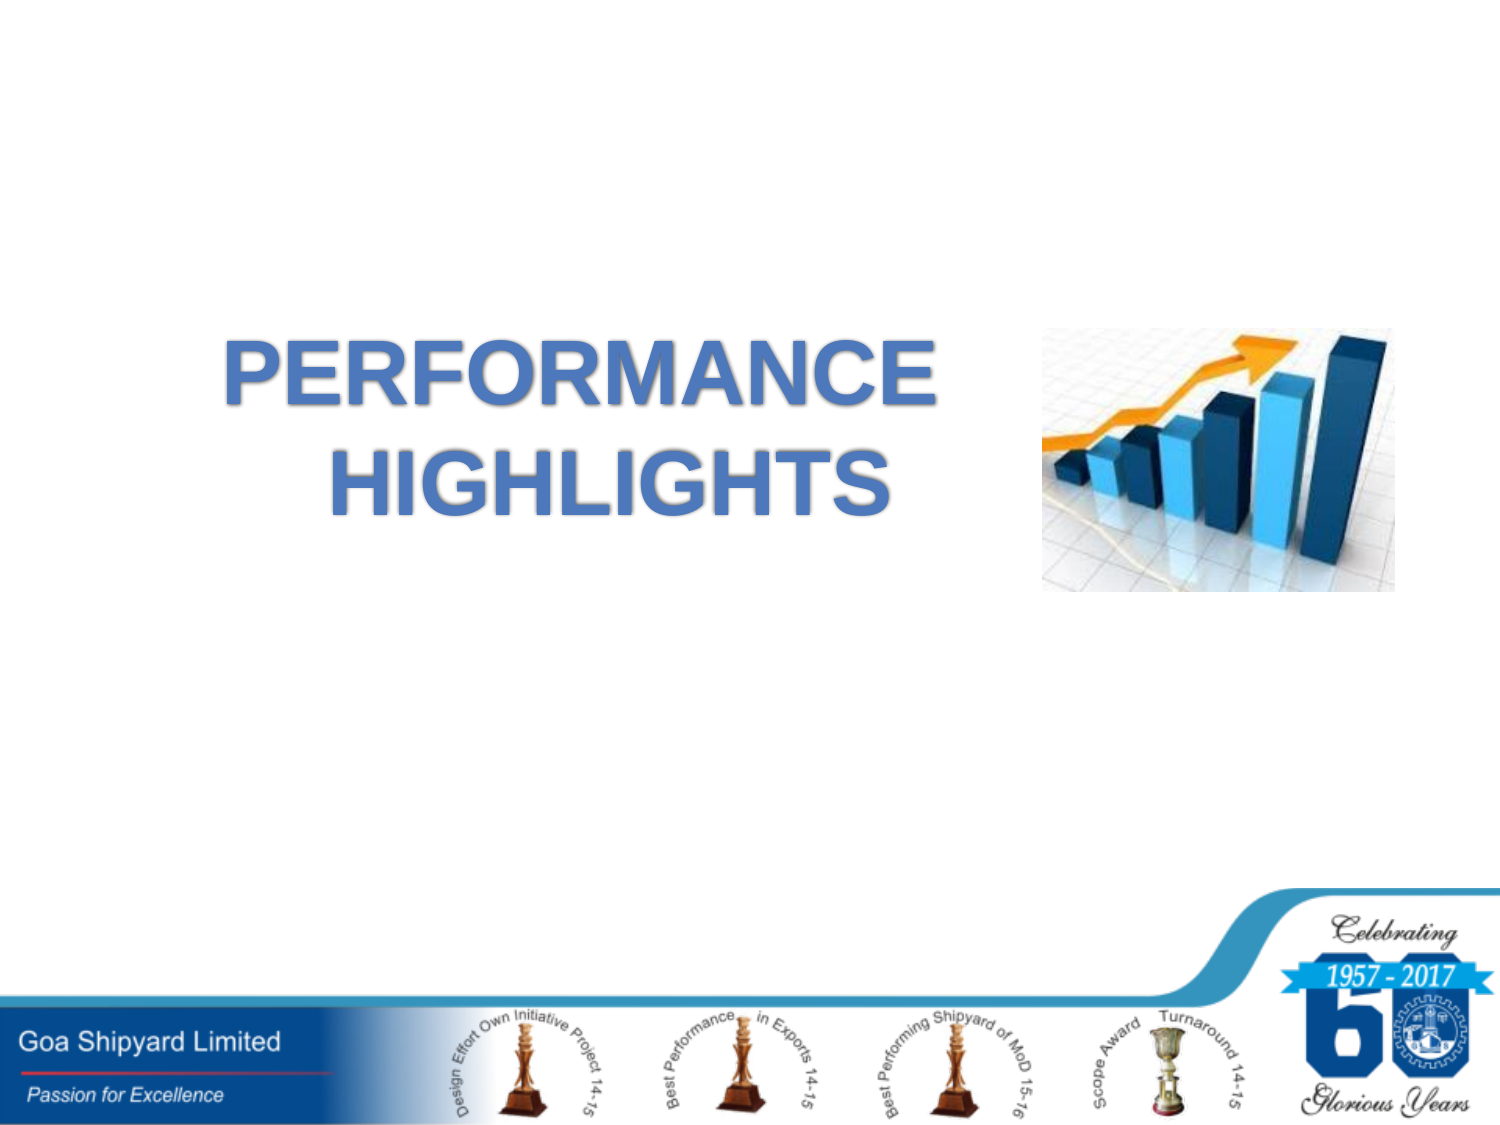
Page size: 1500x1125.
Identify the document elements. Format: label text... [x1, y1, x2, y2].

picture [0, 888, 1500, 1125]
text_box PERFORMANCE HIGHLIGHTS [0, 305, 1162, 541]
picture [1042, 327, 1395, 592]
